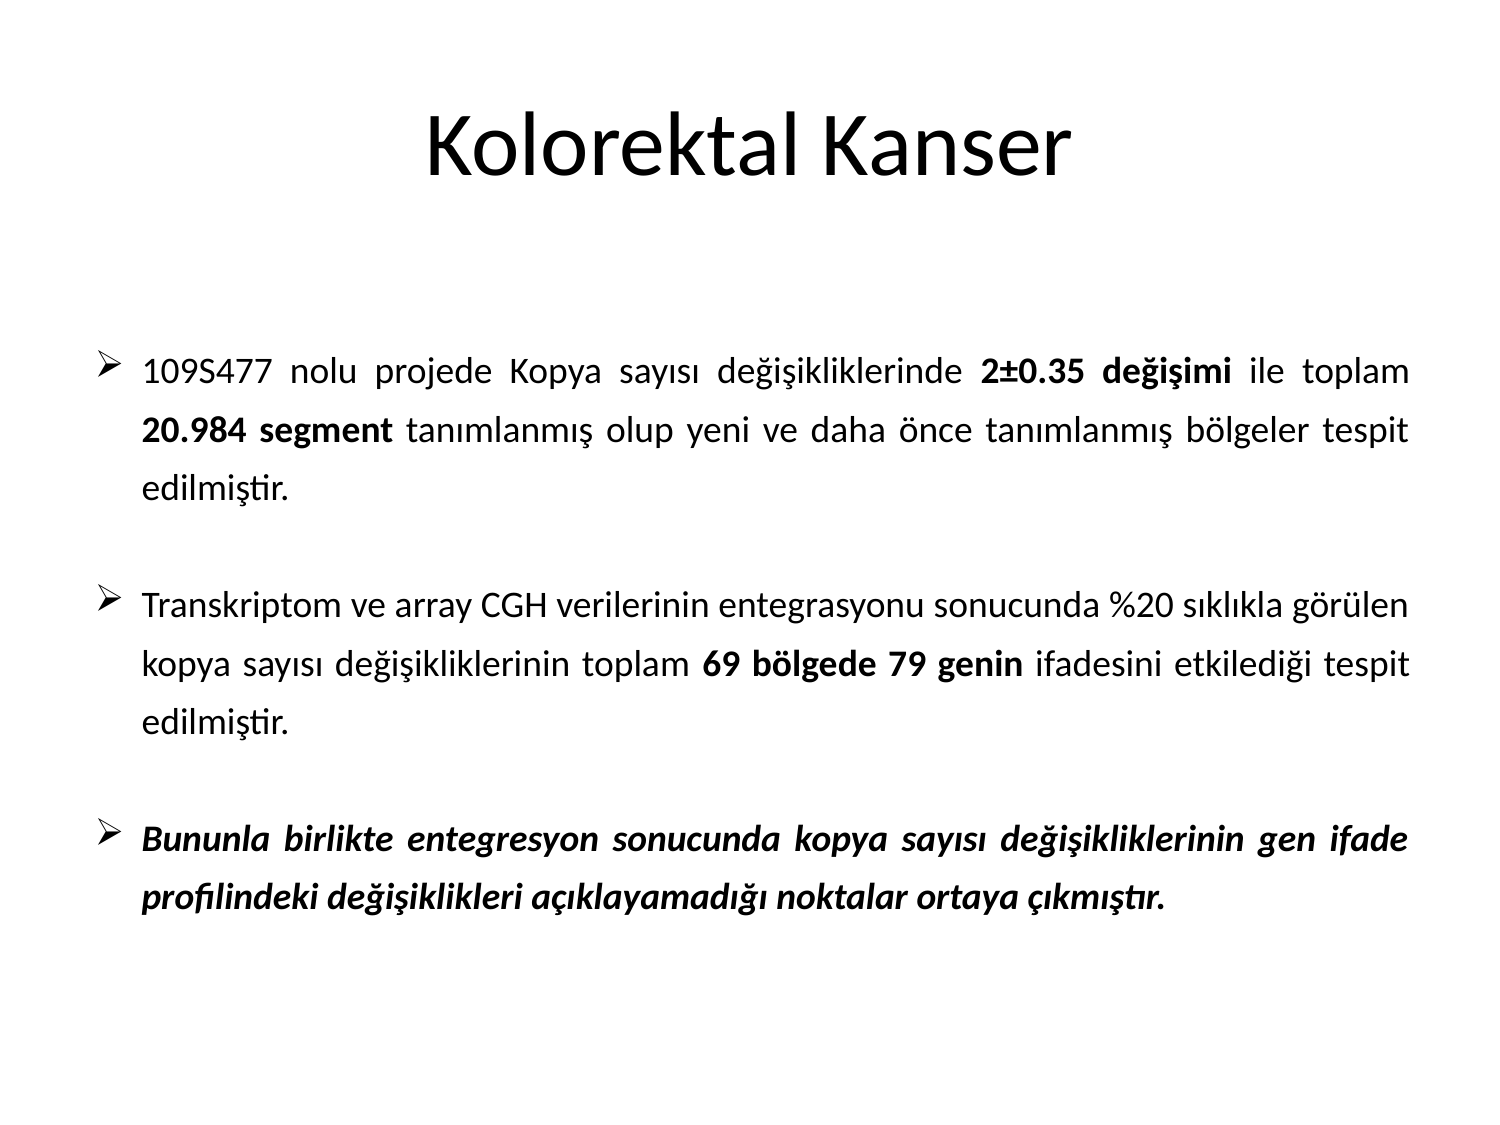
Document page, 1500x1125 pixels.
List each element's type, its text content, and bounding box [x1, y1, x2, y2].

text_box 109S477 nolu projede Kopya sayısı değişikliklerinde 2±0.35 değişimi ile toplam 20.984 segment tanımlanmış olup yeni ve daha önce tanımlanmış bölgeler tespit edilmiştir. Transkriptom ve array CGH verilerinin entegrasyonu sonucunda %20 sıklıkla görülen kopya sayısı değişikliklerinin toplam 69 bölgede 79 genin ifadesini etkilediği tespit edilmiştir. Bununla birlikte entegresyon sonucunda kopya sayısı değişikliklerinin gen ifade profilindeki değişiklikleri açıklayamadığı noktalar ortaya çıkmıştır. [80, 325, 1425, 925]
title Kolorektal Kanser [75, 45, 1425, 233]
